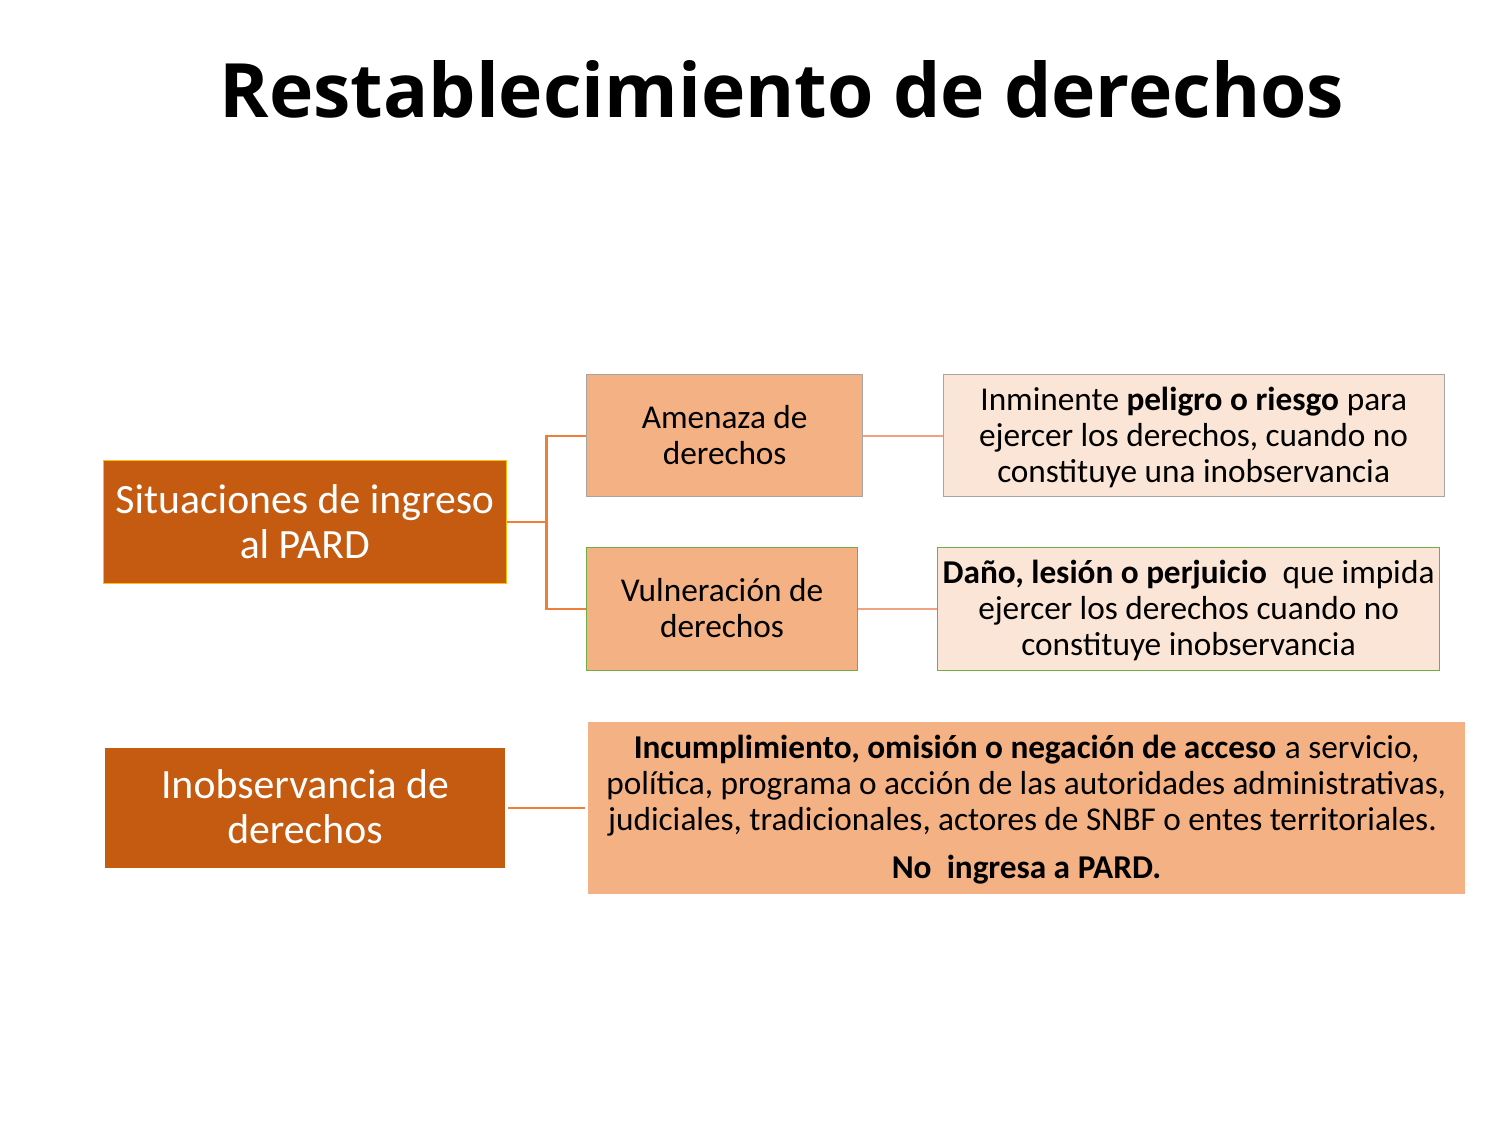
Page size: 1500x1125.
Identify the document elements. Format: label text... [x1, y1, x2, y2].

title Restablecimiento de derechos [127, 45, 1438, 168]
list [103, 231, 1468, 1038]
